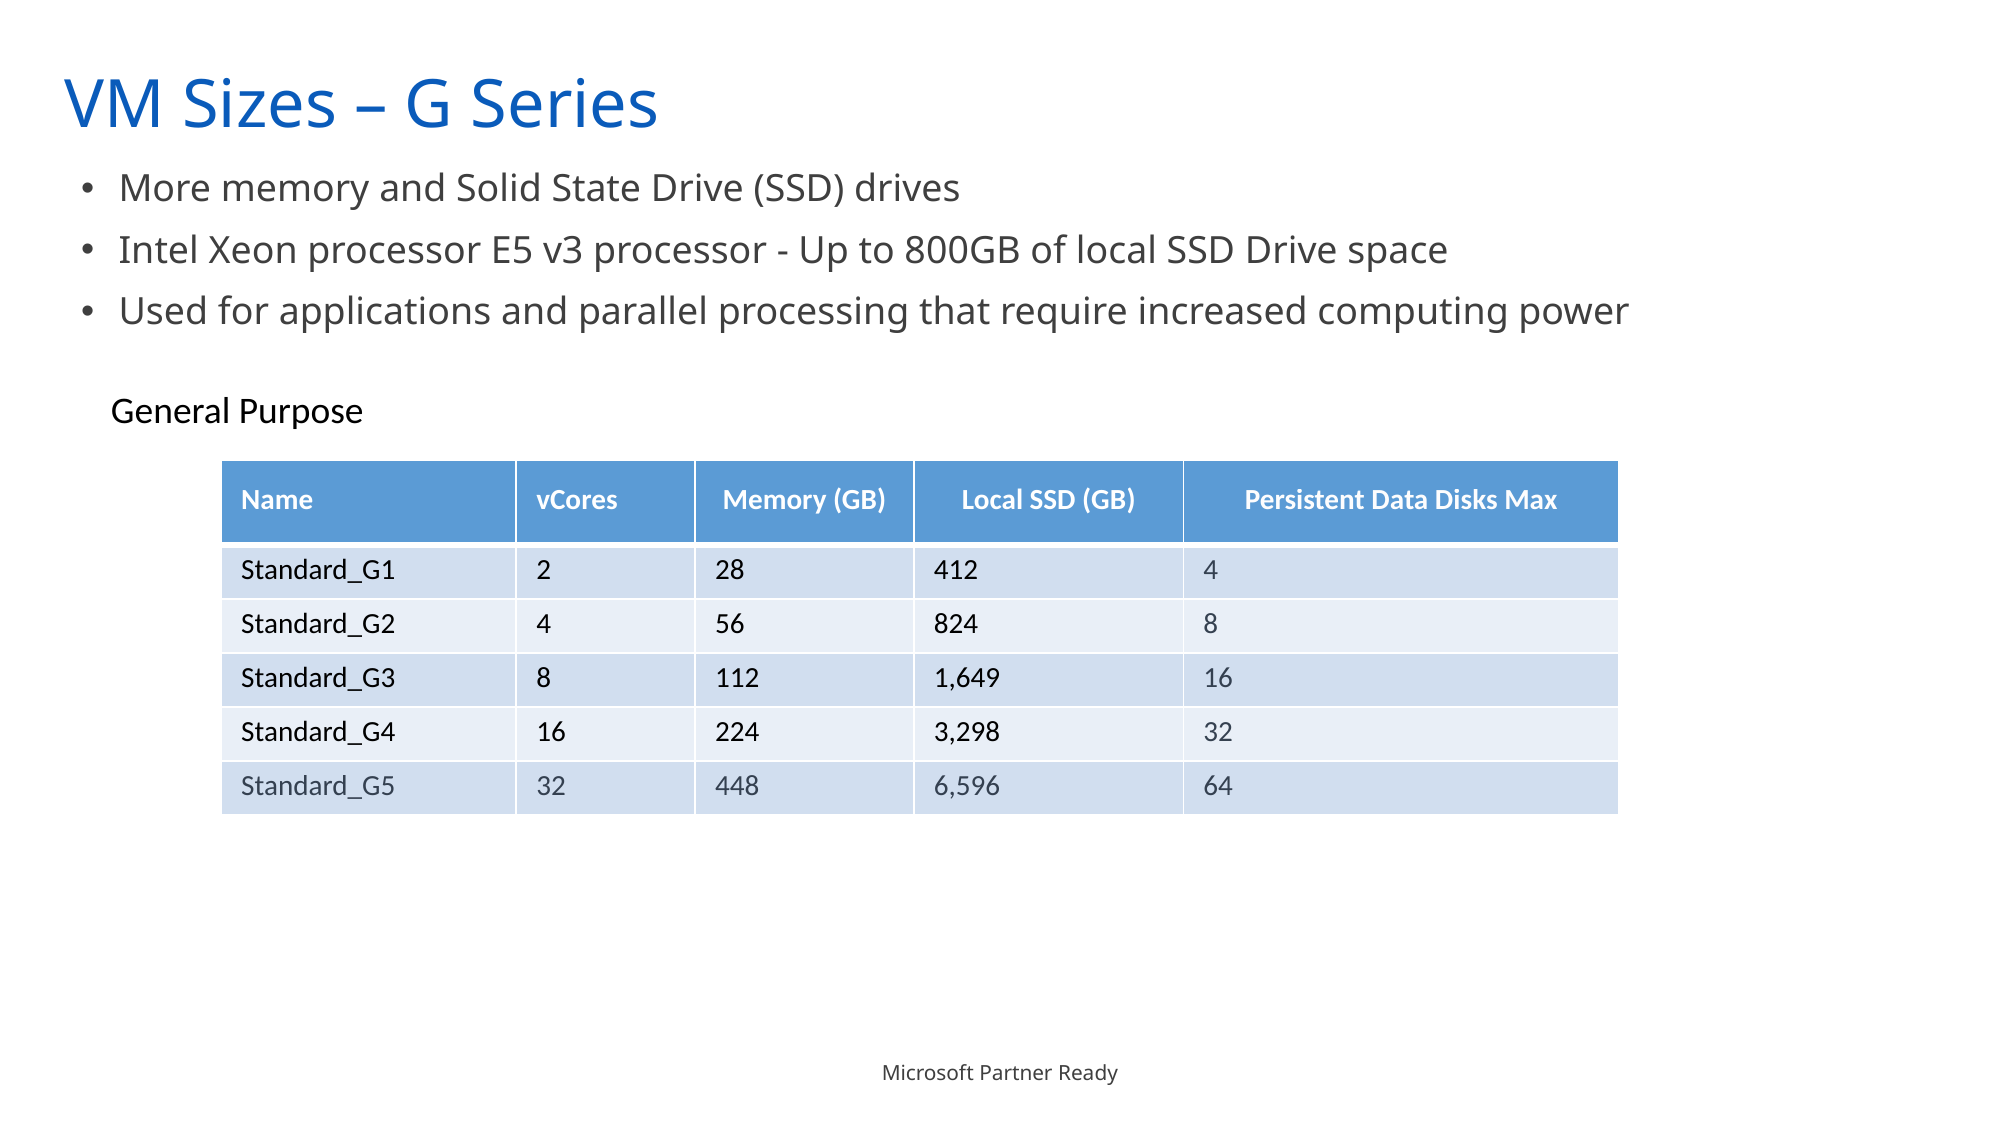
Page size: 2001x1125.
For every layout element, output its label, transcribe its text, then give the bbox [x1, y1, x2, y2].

table_cell Standard_G1 [222, 548, 515, 598]
table_cell 4 [1184, 548, 1618, 598]
table_cell 1,649 [915, 654, 1183, 706]
table_cell 56 [696, 600, 913, 652]
table_cell 16 [1184, 654, 1618, 706]
table_cell 4 [517, 600, 694, 652]
table_cell 28 [696, 548, 913, 598]
table_header Memory (GB) [696, 461, 913, 542]
table_cell Standard_G3 [222, 654, 515, 706]
table_header Name [222, 461, 515, 542]
table_header Local SSD (GB) [915, 461, 1183, 542]
table_header Persistent Data Disks Max [1184, 461, 1618, 542]
table_cell 448 [696, 762, 913, 814]
text_box General Purpose [96, 378, 380, 438]
table_cell 32 [1184, 708, 1618, 760]
table_cell 112 [696, 654, 913, 706]
table_cell 16 [517, 708, 694, 760]
title VM Sizes – G Series [49, 49, 1899, 162]
table_header vCores [517, 461, 694, 542]
table_cell 8 [517, 654, 694, 706]
table_cell Standard_G2 [222, 600, 515, 652]
table_cell Standard_G5 [222, 762, 515, 814]
table_cell 32 [517, 762, 694, 814]
table_cell 224 [696, 708, 913, 760]
table_cell 8 [1184, 600, 1618, 652]
table_cell Standard_G4 [222, 708, 515, 760]
table_cell 3,298 [915, 708, 1183, 760]
table_cell 2 [517, 548, 694, 598]
table_cell 824 [915, 600, 1183, 652]
list More memory and Solid State Drive (SSD) drives Intel Xeon processor E5 v3 processor - Up to 800GB of local SSD Drive space Used for applications and parallel processing that require increased computing power [66, 161, 1899, 975]
table_cell 64 [1184, 762, 1618, 814]
table_cell 6,596 [915, 762, 1183, 814]
table_cell 412 [915, 548, 1183, 598]
